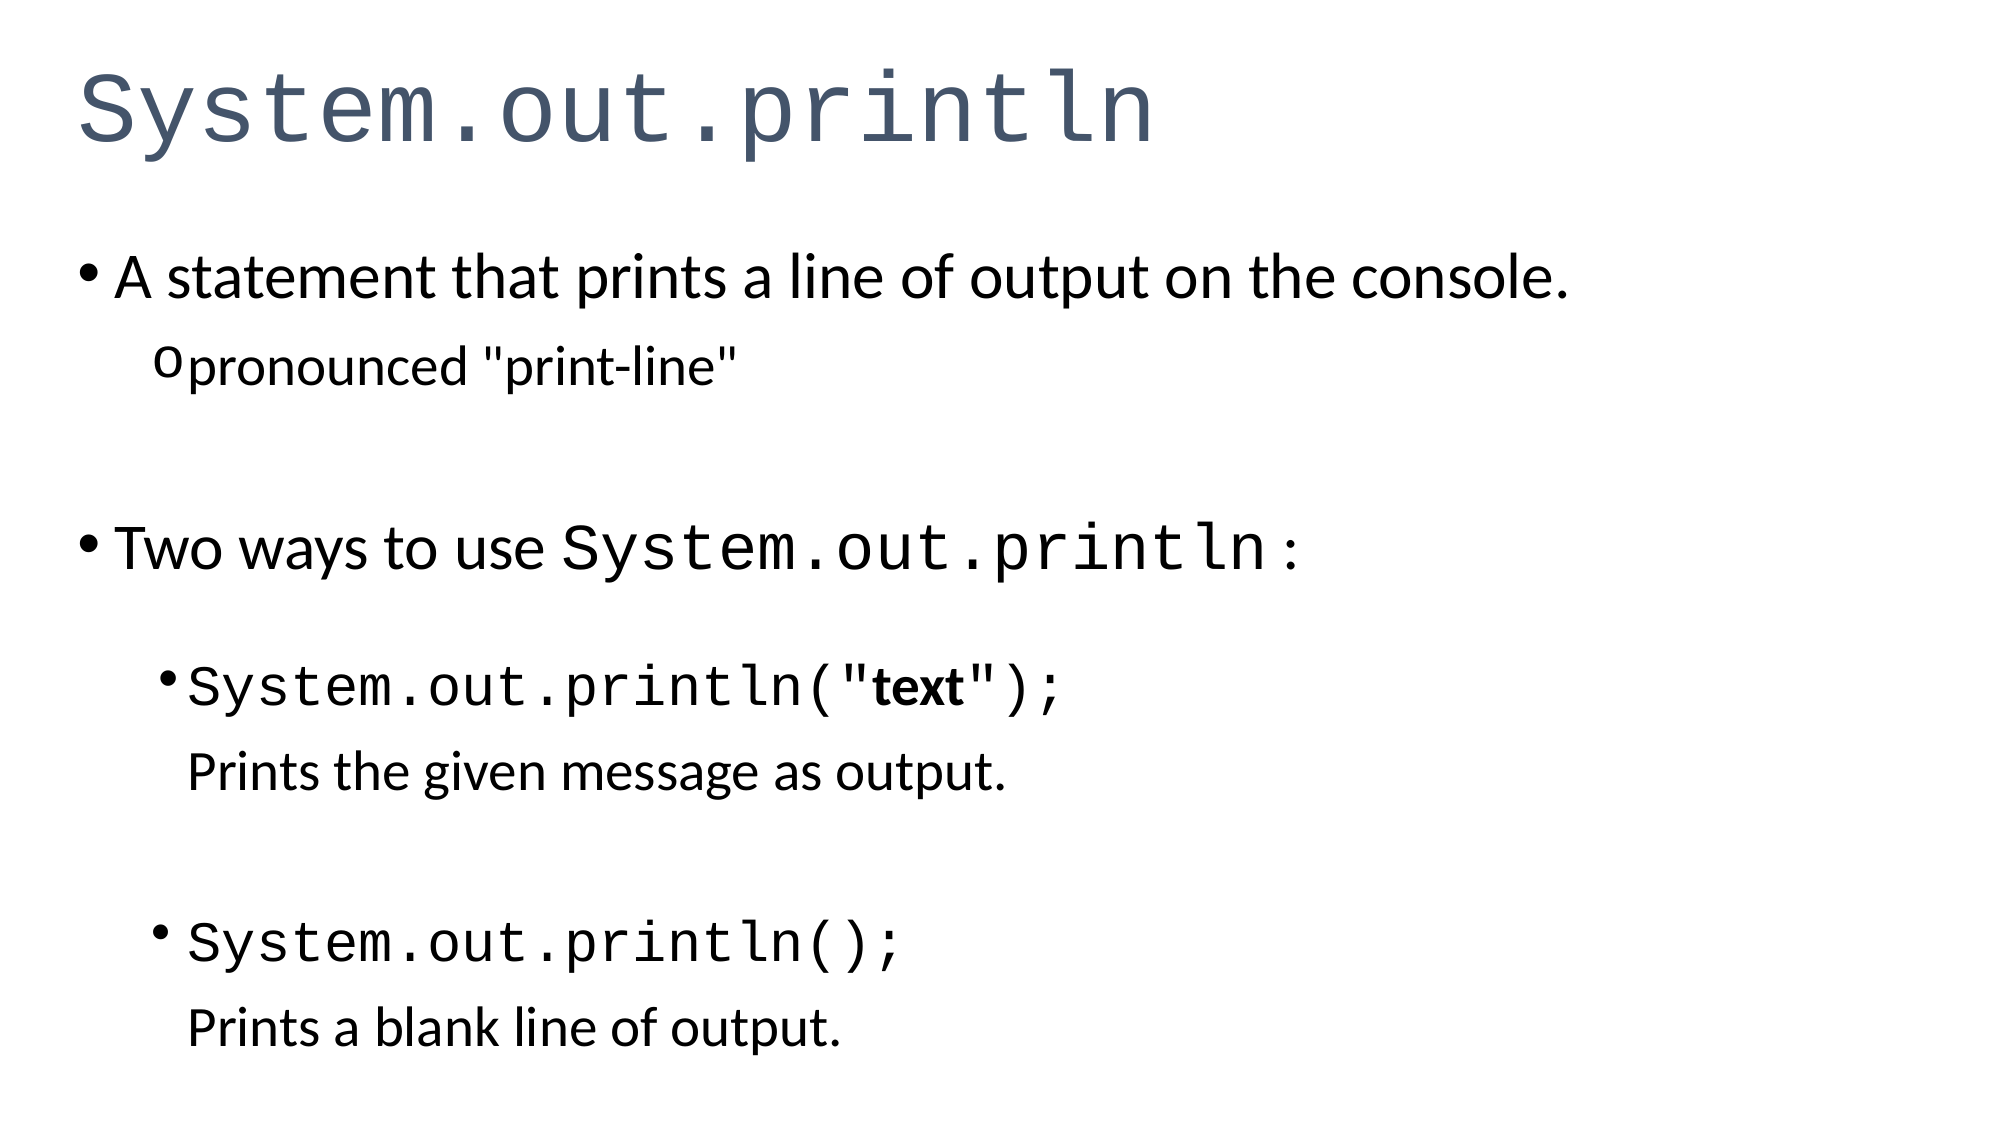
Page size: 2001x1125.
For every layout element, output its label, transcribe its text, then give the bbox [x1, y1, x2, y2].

list A statement that prints a line of output on the console. pronounced "print-line" Two ways to use System.out.println : System.out.println("text"); Prints the given message as output. System.out.println(); Prints a blank line of output. [62, 217, 1938, 1067]
title System.out.println [62, 0, 1938, 217]
